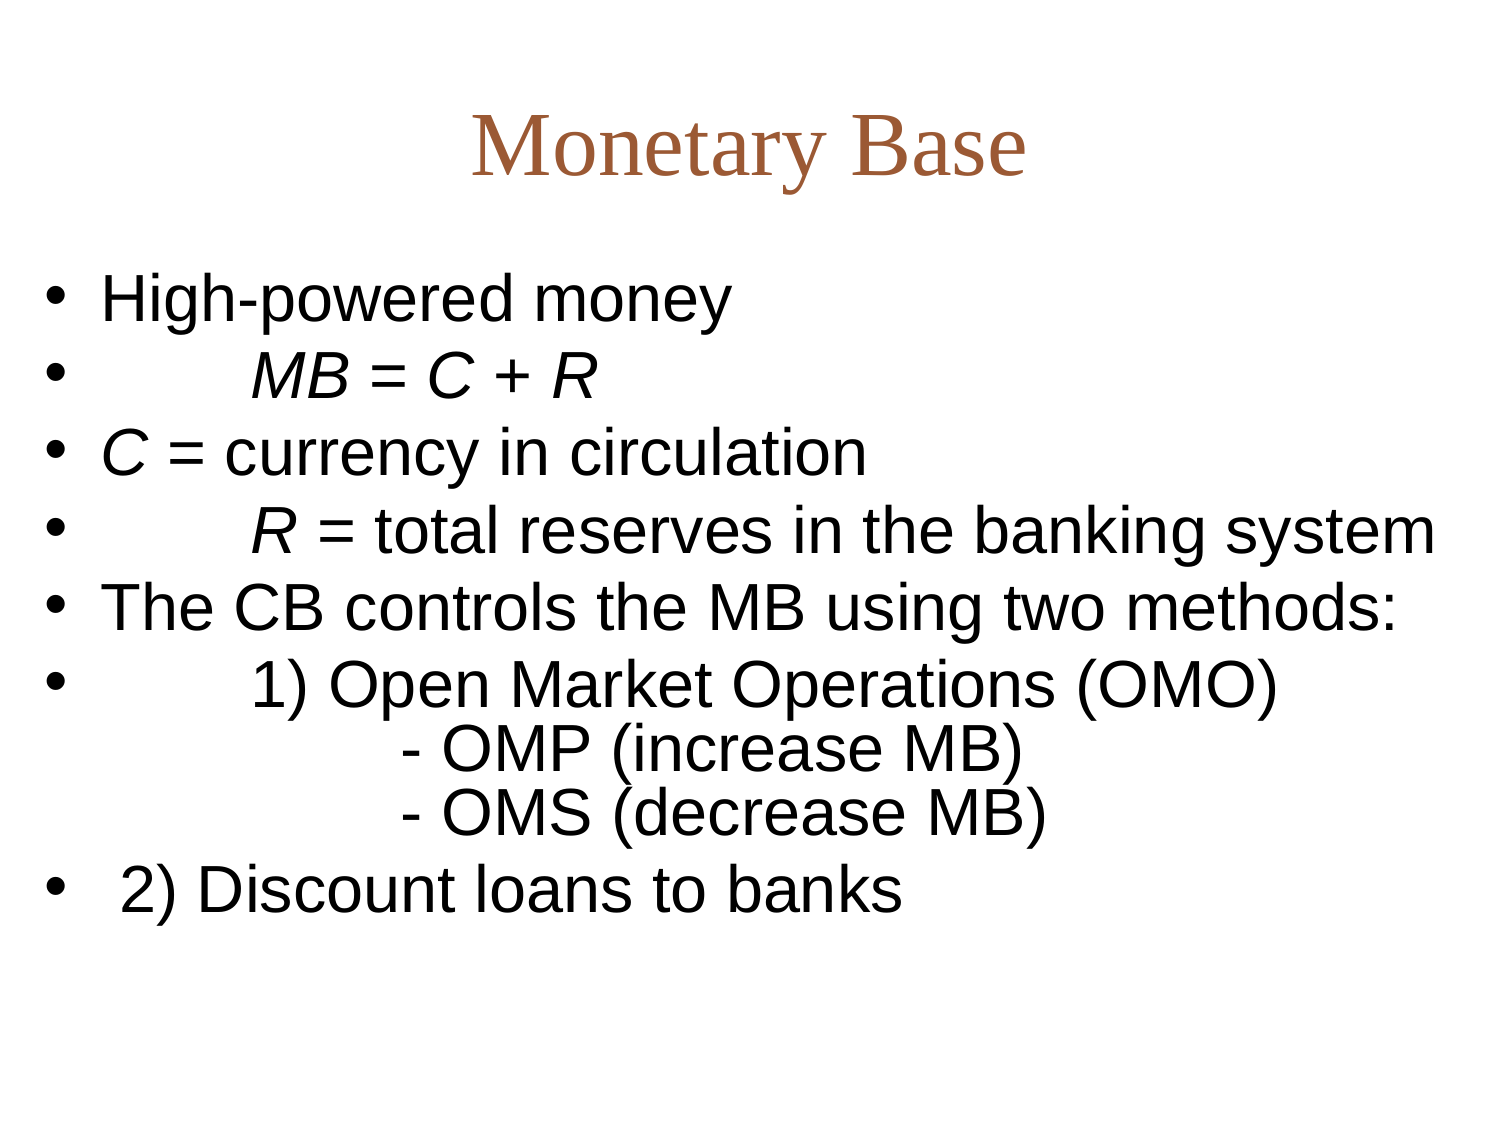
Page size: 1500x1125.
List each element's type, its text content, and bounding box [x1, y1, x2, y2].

title Monetary Base [75, 45, 1425, 233]
list High-powered money MB = C + R C = currency in circulation R = total reserves in the banking system The CB controls the MB using two methods: 1) Open Market Operations (OMO) - OMP (increase MB) - OMS (decrease MB) 2) Discount loans to banks [29, 262, 1459, 1005]
